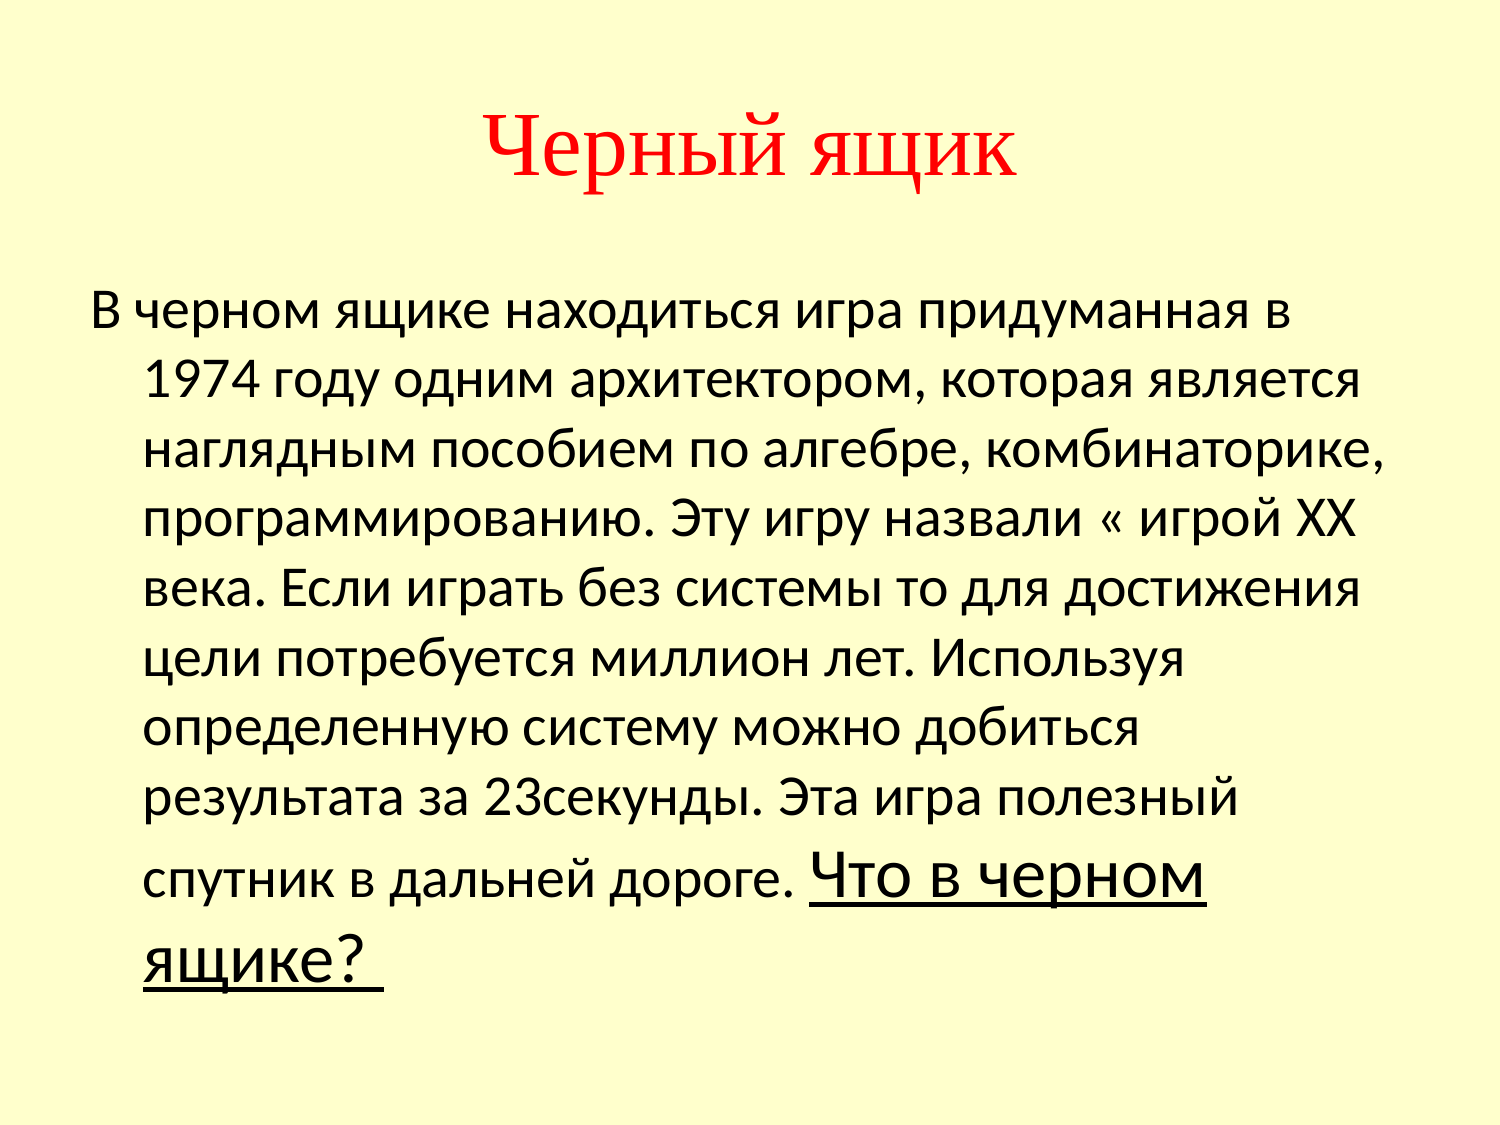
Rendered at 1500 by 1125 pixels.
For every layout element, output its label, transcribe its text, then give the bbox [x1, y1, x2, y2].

title Черный ящик [74, 44, 1426, 233]
list В черном ящике находиться игра придуманная в 1974 году одним архитектором, которая является наглядным пособием по алгебре, комбинаторике, программированию. Эту игру назвали « игрой XX века. Если играть без системы то для достижения цели потребуется миллион лет. Используя определенную систему можно добиться результата за 23секунды. Эта игра полезный спутник в дальней дороге. Что в черном ящике? [74, 262, 1426, 1006]
